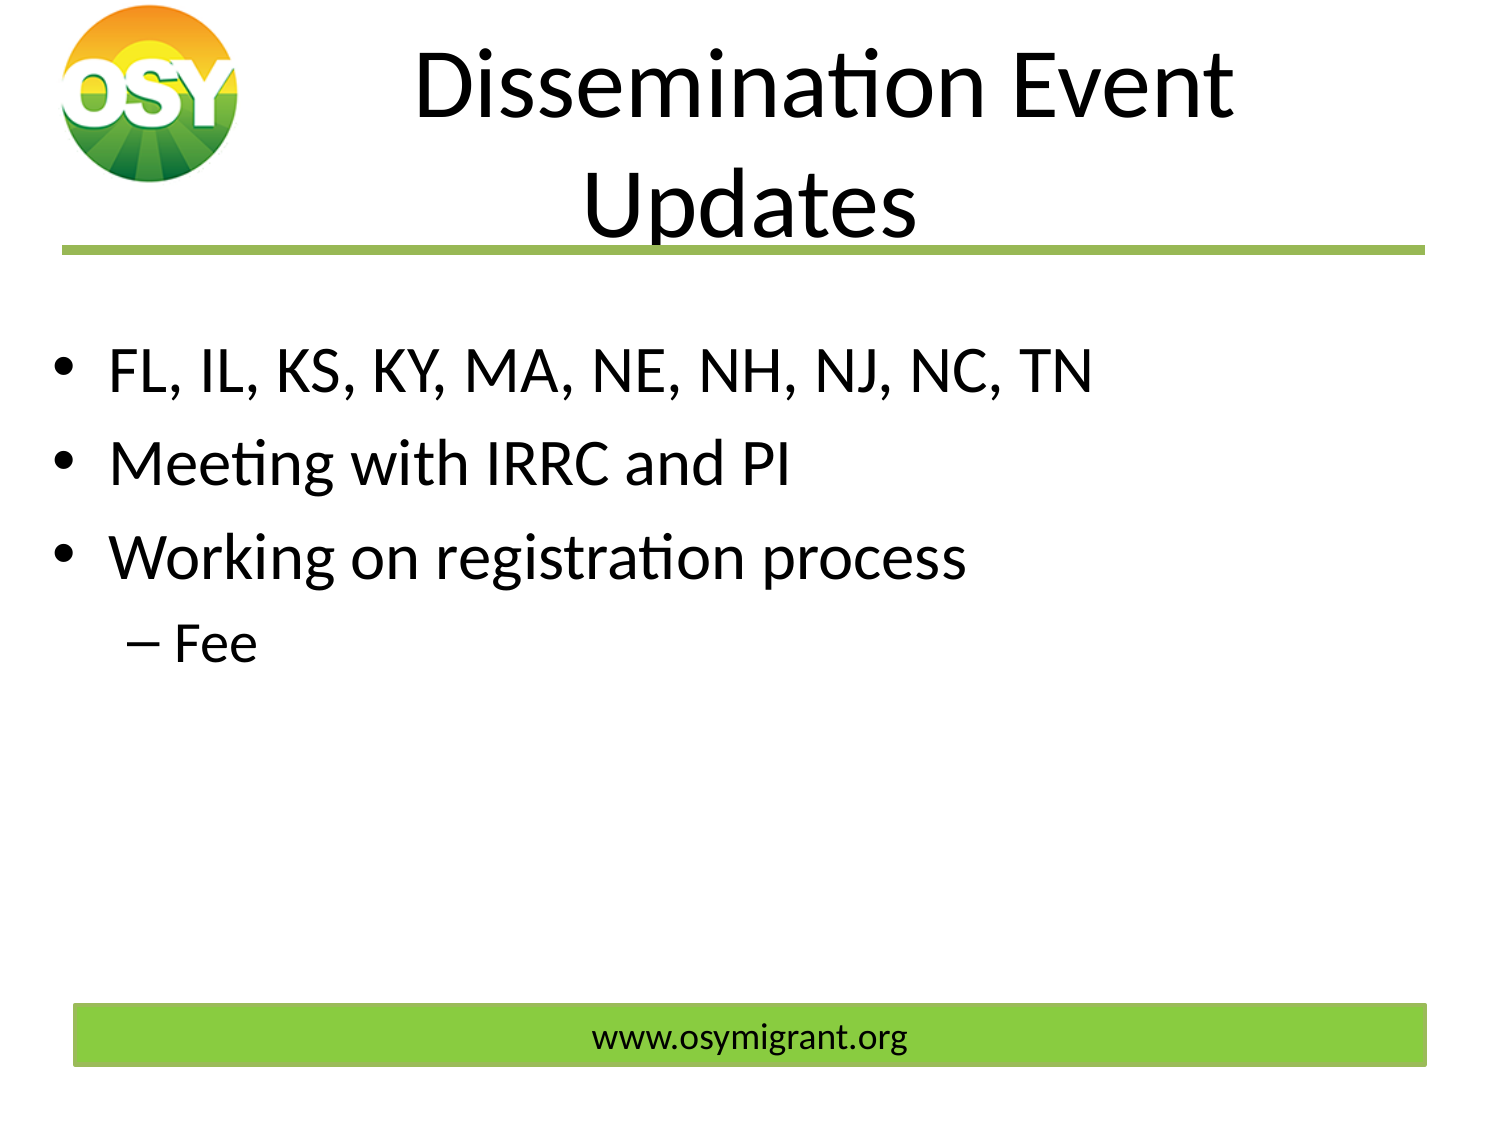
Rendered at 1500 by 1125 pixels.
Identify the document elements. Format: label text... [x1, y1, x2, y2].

picture [52, 0, 246, 195]
list FL, IL, KS, KY, MA, NE, NH, NJ, NC, TN Meeting with IRRC and PI Working on registration process Fee [37, 224, 1388, 1002]
title Dissemination Event Updates [75, 50, 1425, 225]
text_box www.osymigrant.org [73, 1003, 1427, 1067]
